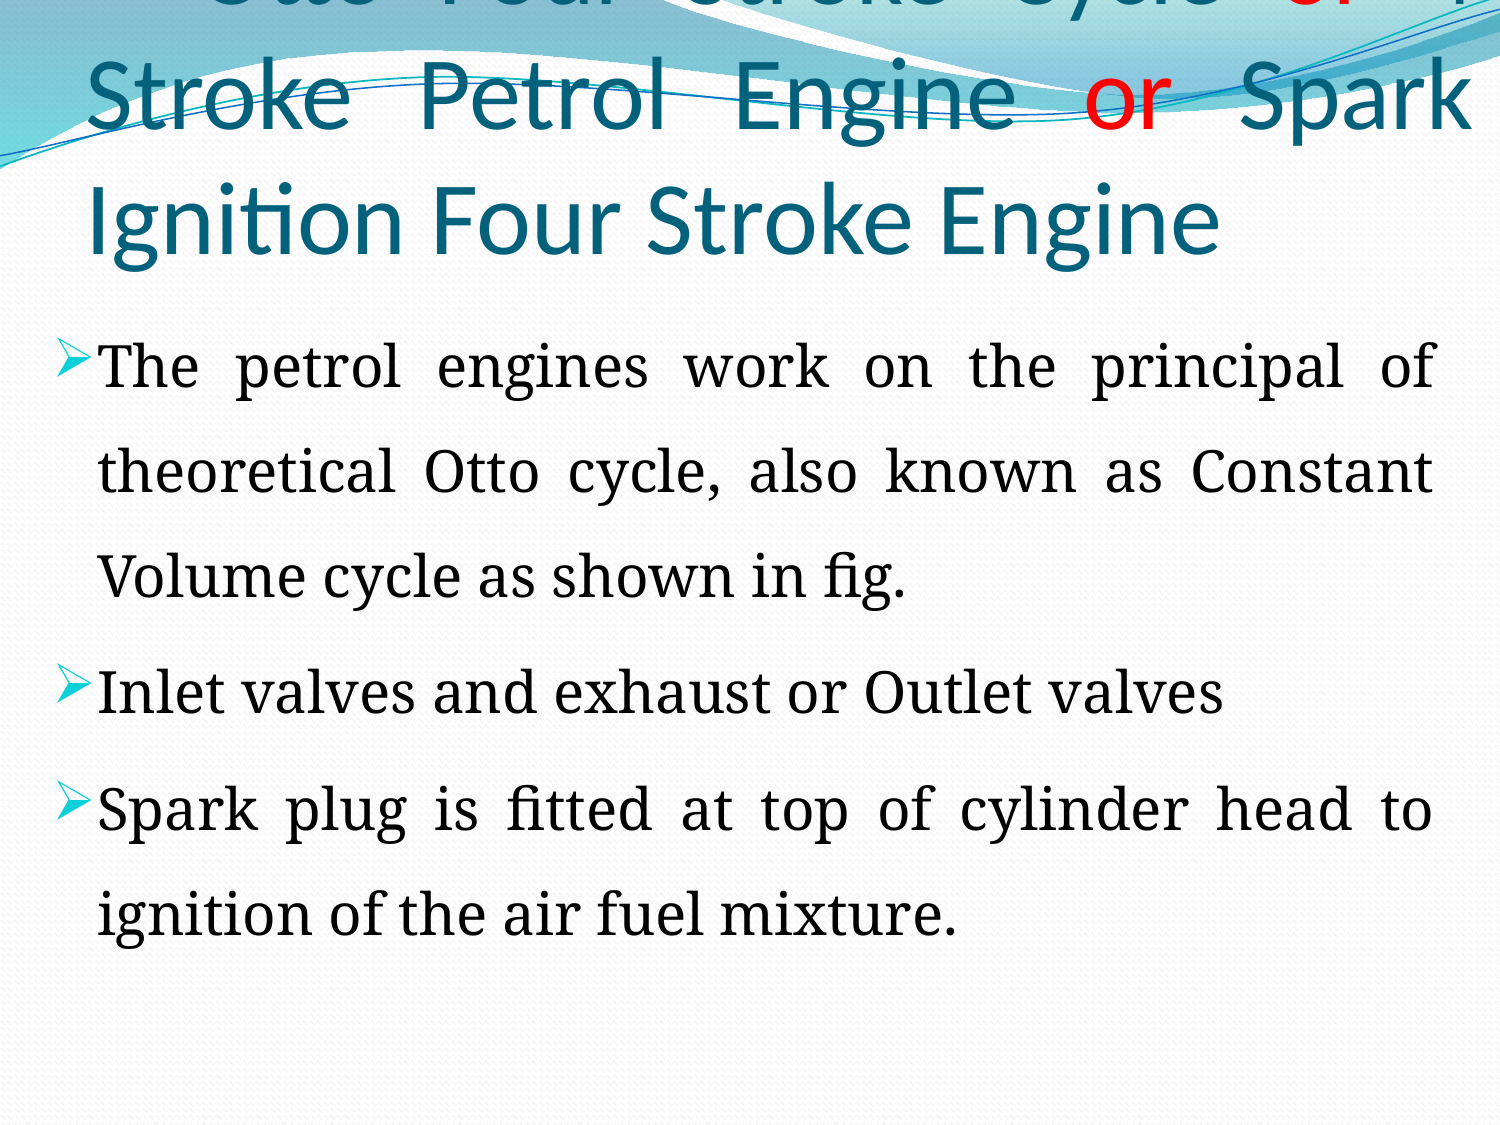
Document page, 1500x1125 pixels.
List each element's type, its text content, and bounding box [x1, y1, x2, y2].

list The petrol engines work on the principal of theoretical Otto cycle, also known as Constant Volume cycle as shown in fig. Inlet valves and exhaust or Outlet valves Spark plug is fitted at top of cylinder head to ignition of the air fuel mixture. [37, 287, 1450, 1050]
title Otto Four Stroke Cycle or 4 Stroke Petrol Engine or Spark Ignition Four Stroke Engine [50, 37, 1475, 275]
